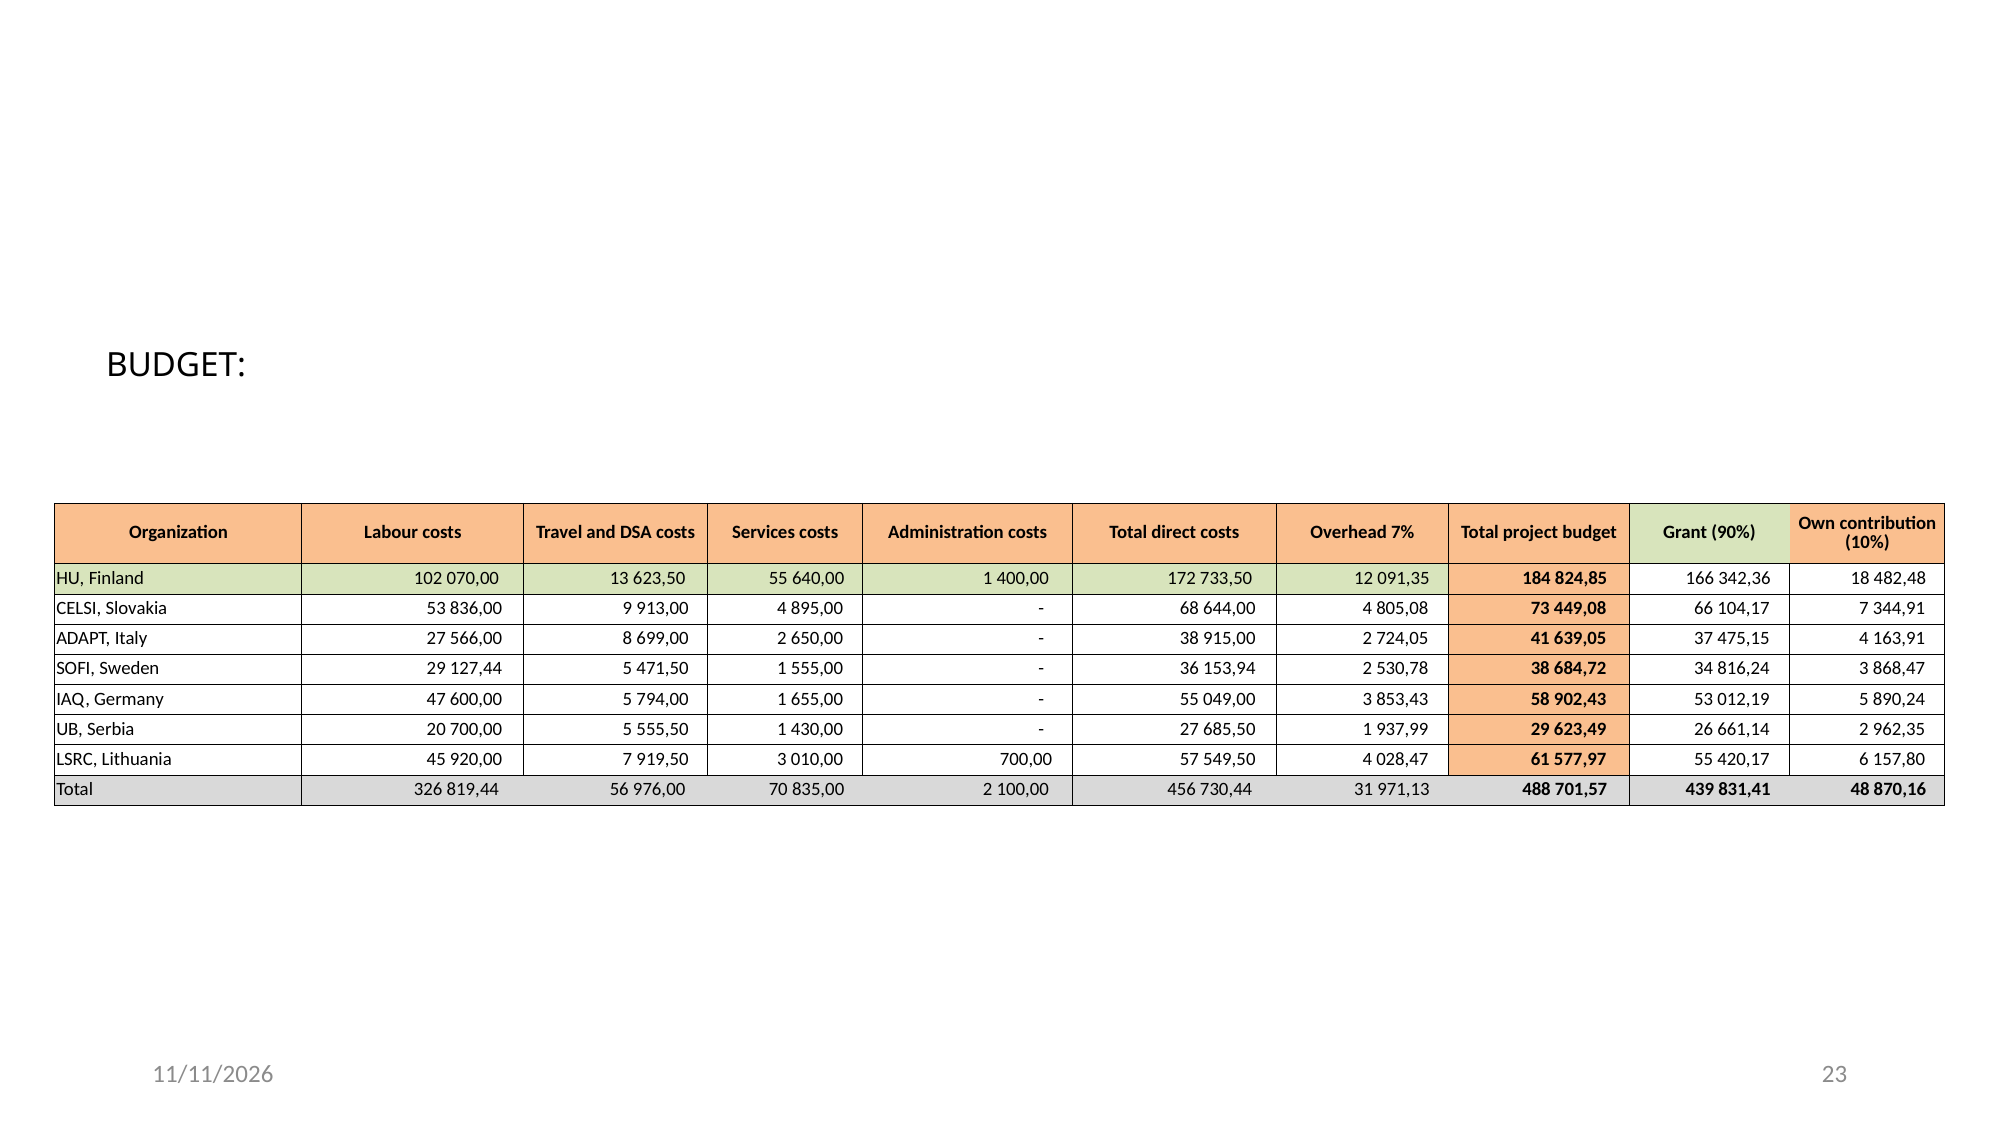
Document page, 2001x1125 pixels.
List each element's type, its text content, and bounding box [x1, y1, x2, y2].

table_cell 4 895,00 [708, 595, 862, 624]
table_cell UB, Serbia [55, 715, 301, 744]
table_cell 172 733,50 [1073, 564, 1276, 594]
table_cell IAQ, Germany [55, 685, 301, 714]
table_cell 2 100,00 [863, 776, 1072, 805]
table_cell 70 835,00 [708, 776, 863, 805]
table_cell HU, Finland [55, 564, 301, 594]
table_cell 29 623,49 [1449, 715, 1629, 744]
table_cell 1 430,00 [708, 715, 862, 744]
table_cell 1 555,00 [708, 655, 862, 684]
table_cell 53 012,19 [1630, 685, 1789, 714]
table_header Travel and DSA costs [524, 504, 707, 563]
table_cell 9 913,00 [524, 595, 707, 624]
table_cell 700,00 [863, 745, 1072, 775]
table_cell 5 555,50 [524, 715, 707, 744]
table_cell 2 724,05 [1277, 625, 1448, 654]
table_cell 13 623,50 [524, 564, 707, 594]
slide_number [137, 1042, 588, 1103]
table_cell 48 870,16 [1790, 776, 1944, 805]
table_cell 456 730,44 [1073, 776, 1276, 805]
table_cell 53 836,00 [302, 595, 523, 624]
table_cell 61 577,97 [1449, 745, 1629, 775]
table_cell 1 655,00 [708, 685, 862, 714]
table_cell 5 794,00 [524, 685, 707, 714]
title BUDGET: [90, 326, 327, 398]
table_cell 4 163,91 [1790, 625, 1944, 654]
table_cell 37 475,15 [1630, 625, 1789, 654]
table_cell 3 868,47 [1790, 655, 1944, 684]
table_cell 2 530,78 [1277, 655, 1448, 684]
table_cell 184 824,85 [1449, 564, 1629, 594]
table_cell 8 699,00 [524, 625, 707, 654]
table_cell 73 449,08 [1449, 595, 1629, 624]
table_header Services costs [708, 504, 862, 563]
table_cell 2 962,35 [1790, 715, 1944, 744]
table_cell 20 700,00 [302, 715, 523, 744]
table_cell 27 685,50 [1073, 715, 1276, 744]
table_cell 38 684,72 [1449, 655, 1629, 684]
table_cell 68 644,00 [1073, 595, 1276, 624]
table_cell LSRC, Lithuania [55, 745, 301, 775]
table_header Own contribution (10%) [1790, 504, 1944, 563]
table_cell 47 600,00 [302, 685, 523, 714]
table_cell - [863, 655, 1072, 684]
table_cell 57 549,50 [1073, 745, 1276, 775]
table_cell 166 342,36 [1630, 564, 1789, 594]
table_cell 102 070,00 [302, 564, 523, 594]
table_cell 34 816,24 [1630, 655, 1789, 684]
table_cell - [863, 625, 1072, 654]
table_cell 4 028,47 [1277, 745, 1448, 775]
table_cell 31 971,13 [1276, 776, 1449, 805]
table_cell 1 937,99 [1277, 715, 1448, 744]
table_cell 7 344,91 [1790, 595, 1944, 624]
table_header Labour costs [302, 504, 523, 563]
table_header Grant (90%) [1630, 504, 1790, 563]
table_cell 27 566,00 [302, 625, 523, 654]
table_cell Total [55, 776, 301, 805]
table_header Overhead 7% [1277, 504, 1448, 563]
table_cell - [863, 715, 1072, 744]
table_cell 7 919,50 [524, 745, 707, 775]
table_cell 326 819,44 [302, 776, 523, 805]
table_cell 2 650,00 [708, 625, 862, 654]
table_cell 55 640,00 [708, 564, 862, 594]
table_cell SOFI, Sweden [55, 655, 301, 684]
table_cell 41 639,05 [1449, 625, 1629, 654]
table_cell 6 157,80 [1790, 745, 1944, 775]
table_cell 45 920,00 [302, 745, 523, 775]
table_cell 12 091,35 [1277, 564, 1448, 594]
table_header Total project budget [1449, 504, 1629, 563]
table_cell - [863, 685, 1072, 714]
table_cell 18 482,48 [1790, 564, 1944, 594]
table_cell 36 153,94 [1073, 655, 1276, 684]
table_cell 66 104,17 [1630, 595, 1789, 624]
table_header Organization [55, 504, 301, 563]
table_header Administration costs [863, 504, 1072, 563]
table_cell 4 805,08 [1277, 595, 1448, 624]
table_header Total direct costs [1073, 504, 1276, 563]
table_cell 58 902,43 [1449, 685, 1629, 714]
table_cell - [863, 595, 1072, 624]
table_cell 38 915,00 [1073, 625, 1276, 654]
table_cell 3 010,00 [708, 745, 862, 775]
table_cell 439 831,41 [1630, 776, 1790, 805]
table_cell 56 976,00 [523, 776, 708, 805]
table_cell 26 661,14 [1630, 715, 1789, 744]
table_cell 29 127,44 [302, 655, 523, 684]
table_cell 5 890,24 [1790, 685, 1944, 714]
table_cell 5 471,50 [524, 655, 707, 684]
table_cell 3 853,43 [1277, 685, 1448, 714]
slide_number 23 [1412, 1042, 1863, 1103]
table_cell 1 400,00 [863, 564, 1072, 594]
table_cell ADAPT, Italy [55, 625, 301, 654]
table_cell 488 701,57 [1449, 776, 1629, 805]
table_cell CELSI, Slovakia [55, 595, 301, 624]
table_cell 55 049,00 [1073, 685, 1276, 714]
table_cell 55 420,17 [1630, 745, 1789, 775]
